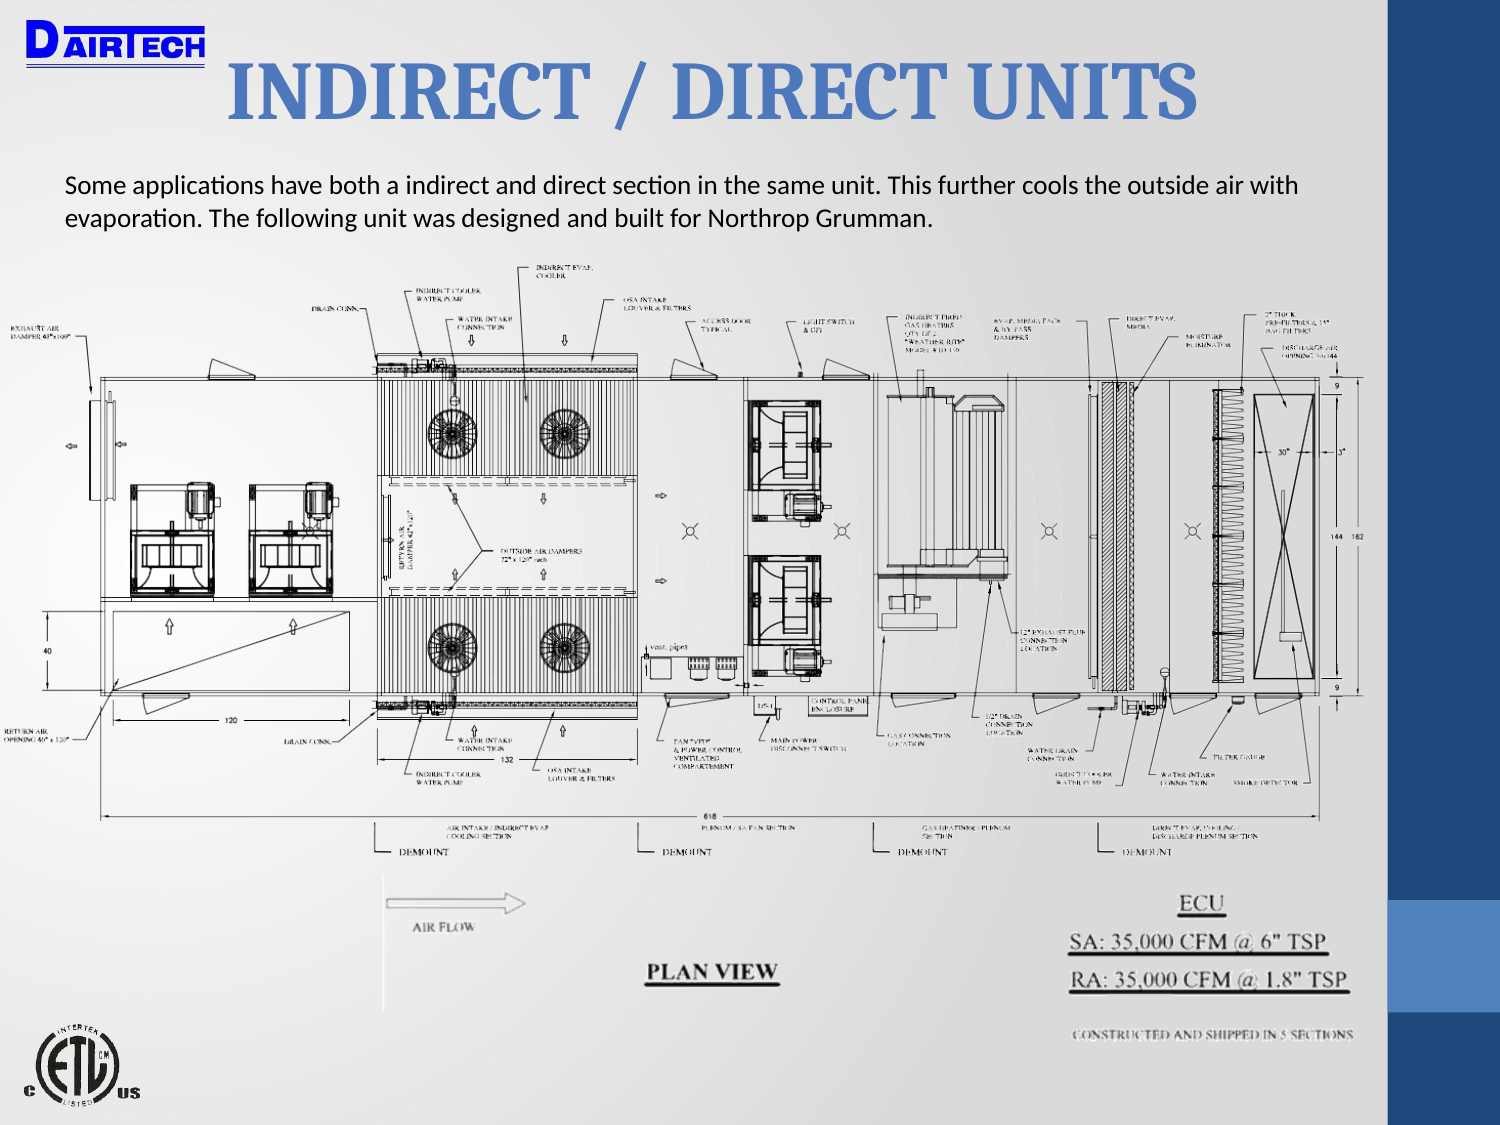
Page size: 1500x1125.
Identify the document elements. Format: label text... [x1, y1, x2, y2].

title Indirect / direct Units [87, 22, 1338, 150]
picture [24, 1024, 151, 1107]
picture [0, 261, 1377, 1063]
picture [24, 17, 209, 74]
text_box Some applications have both a indirect and direct section in the same unit. This further cools the outside air with evaporation. The following unit was designed and built for Northrop Grumman. [49, 160, 1413, 241]
